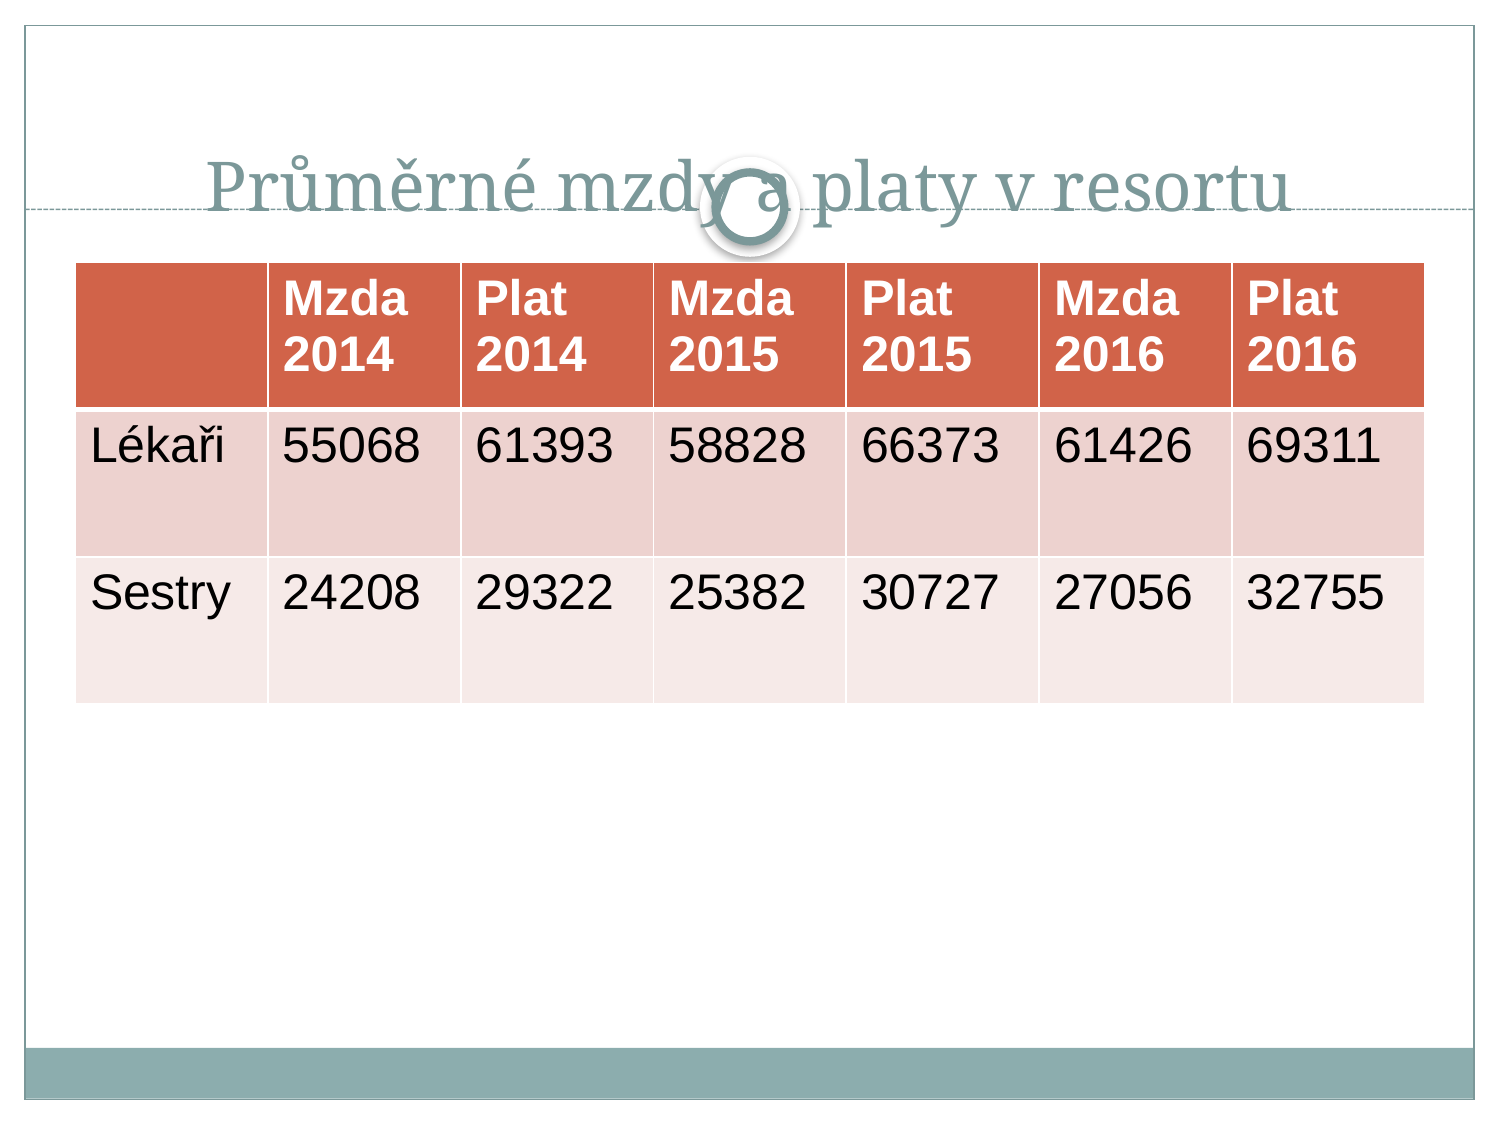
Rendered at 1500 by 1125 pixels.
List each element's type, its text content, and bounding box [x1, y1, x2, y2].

table_cell 58828 [654, 412, 845, 556]
table_header Plat 2015 [847, 263, 1038, 407]
table_cell 30727 [847, 558, 1038, 703]
table_cell 66373 [847, 412, 1038, 556]
table_cell 32755 [1233, 558, 1424, 703]
table_cell 61426 [1040, 412, 1231, 556]
table_cell 69311 [1233, 412, 1424, 556]
table_header Mzda 2015 [654, 263, 845, 407]
title Průměrné mzdy a platy v resortu [74, 45, 1426, 233]
table_cell 24208 [269, 558, 460, 703]
table_cell Sestry [76, 558, 267, 703]
table_cell Lékaři [76, 412, 267, 556]
table_cell 61393 [462, 412, 653, 556]
table_header Plat 2016 [1233, 263, 1424, 407]
table_cell 29322 [462, 558, 653, 703]
table_header Mzda 2014 [269, 263, 460, 407]
table_cell 25382 [654, 558, 845, 703]
table_cell 27056 [1040, 558, 1231, 703]
table_header Mzda 2016 [1040, 263, 1231, 407]
table_header Plat 2014 [462, 263, 653, 407]
table_cell 55068 [269, 412, 460, 556]
table_header [76, 263, 267, 407]
